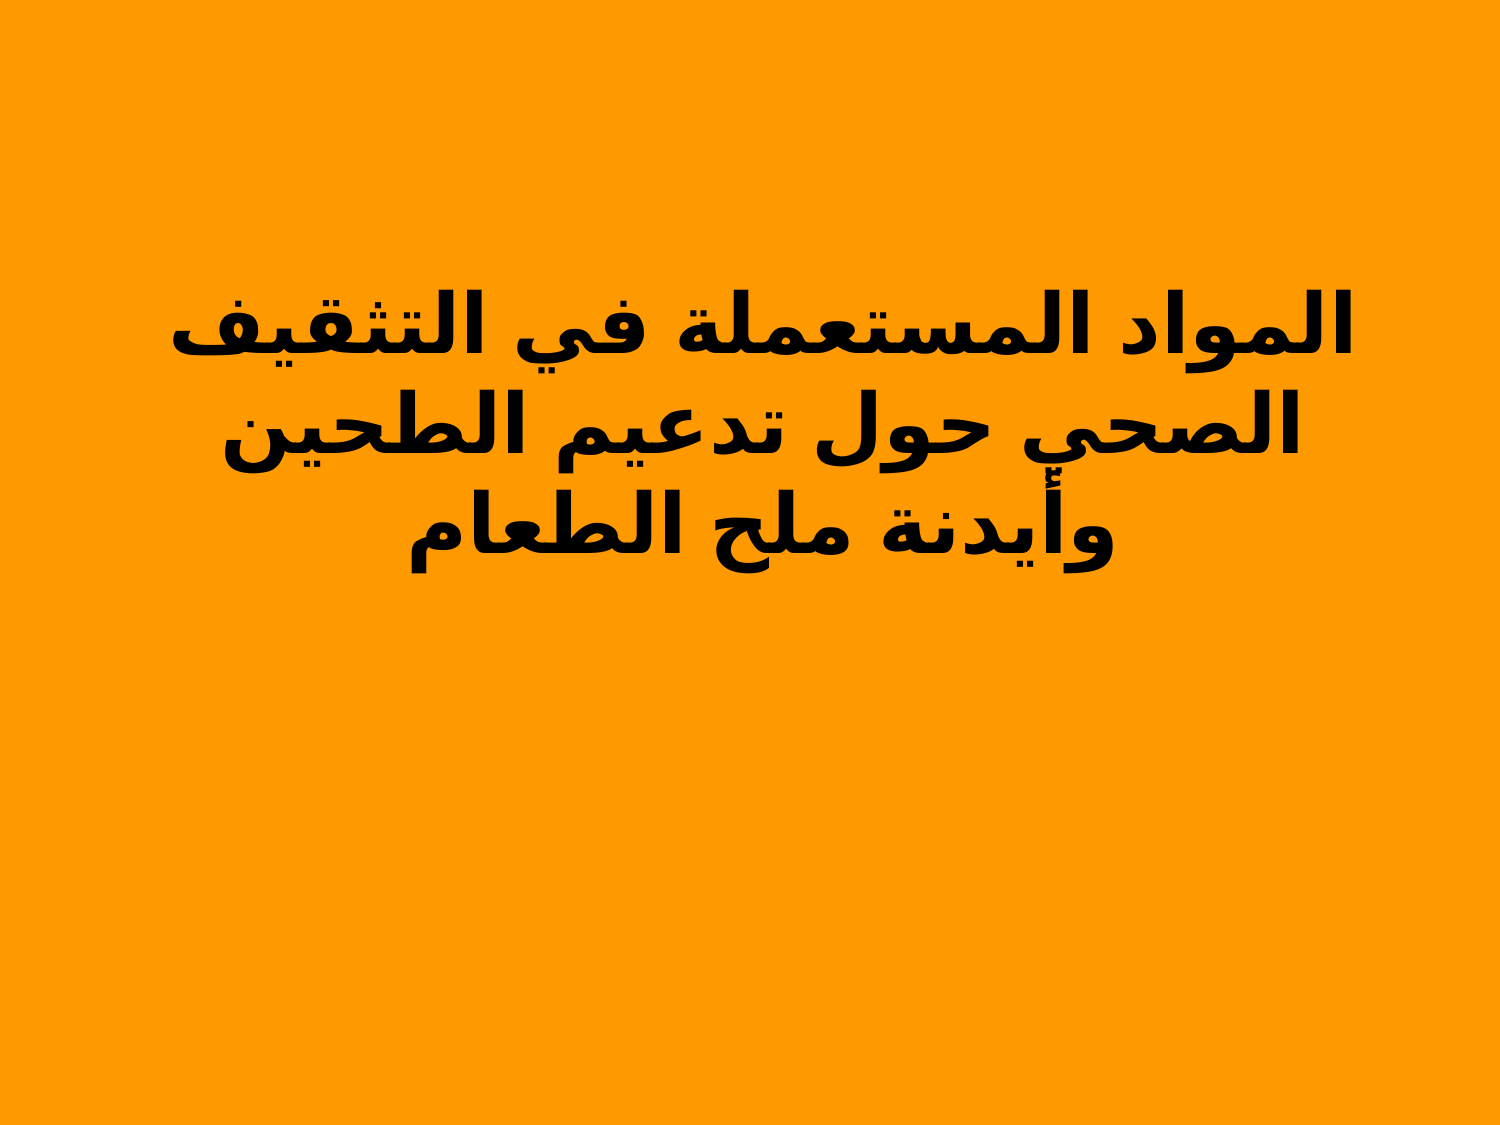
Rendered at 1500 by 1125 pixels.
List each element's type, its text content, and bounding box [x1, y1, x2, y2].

title المواد المستعملة في التثقيف الصحي حول تدعيم الطحين وأيدنة ملح الطعام [88, 326, 1439, 514]
